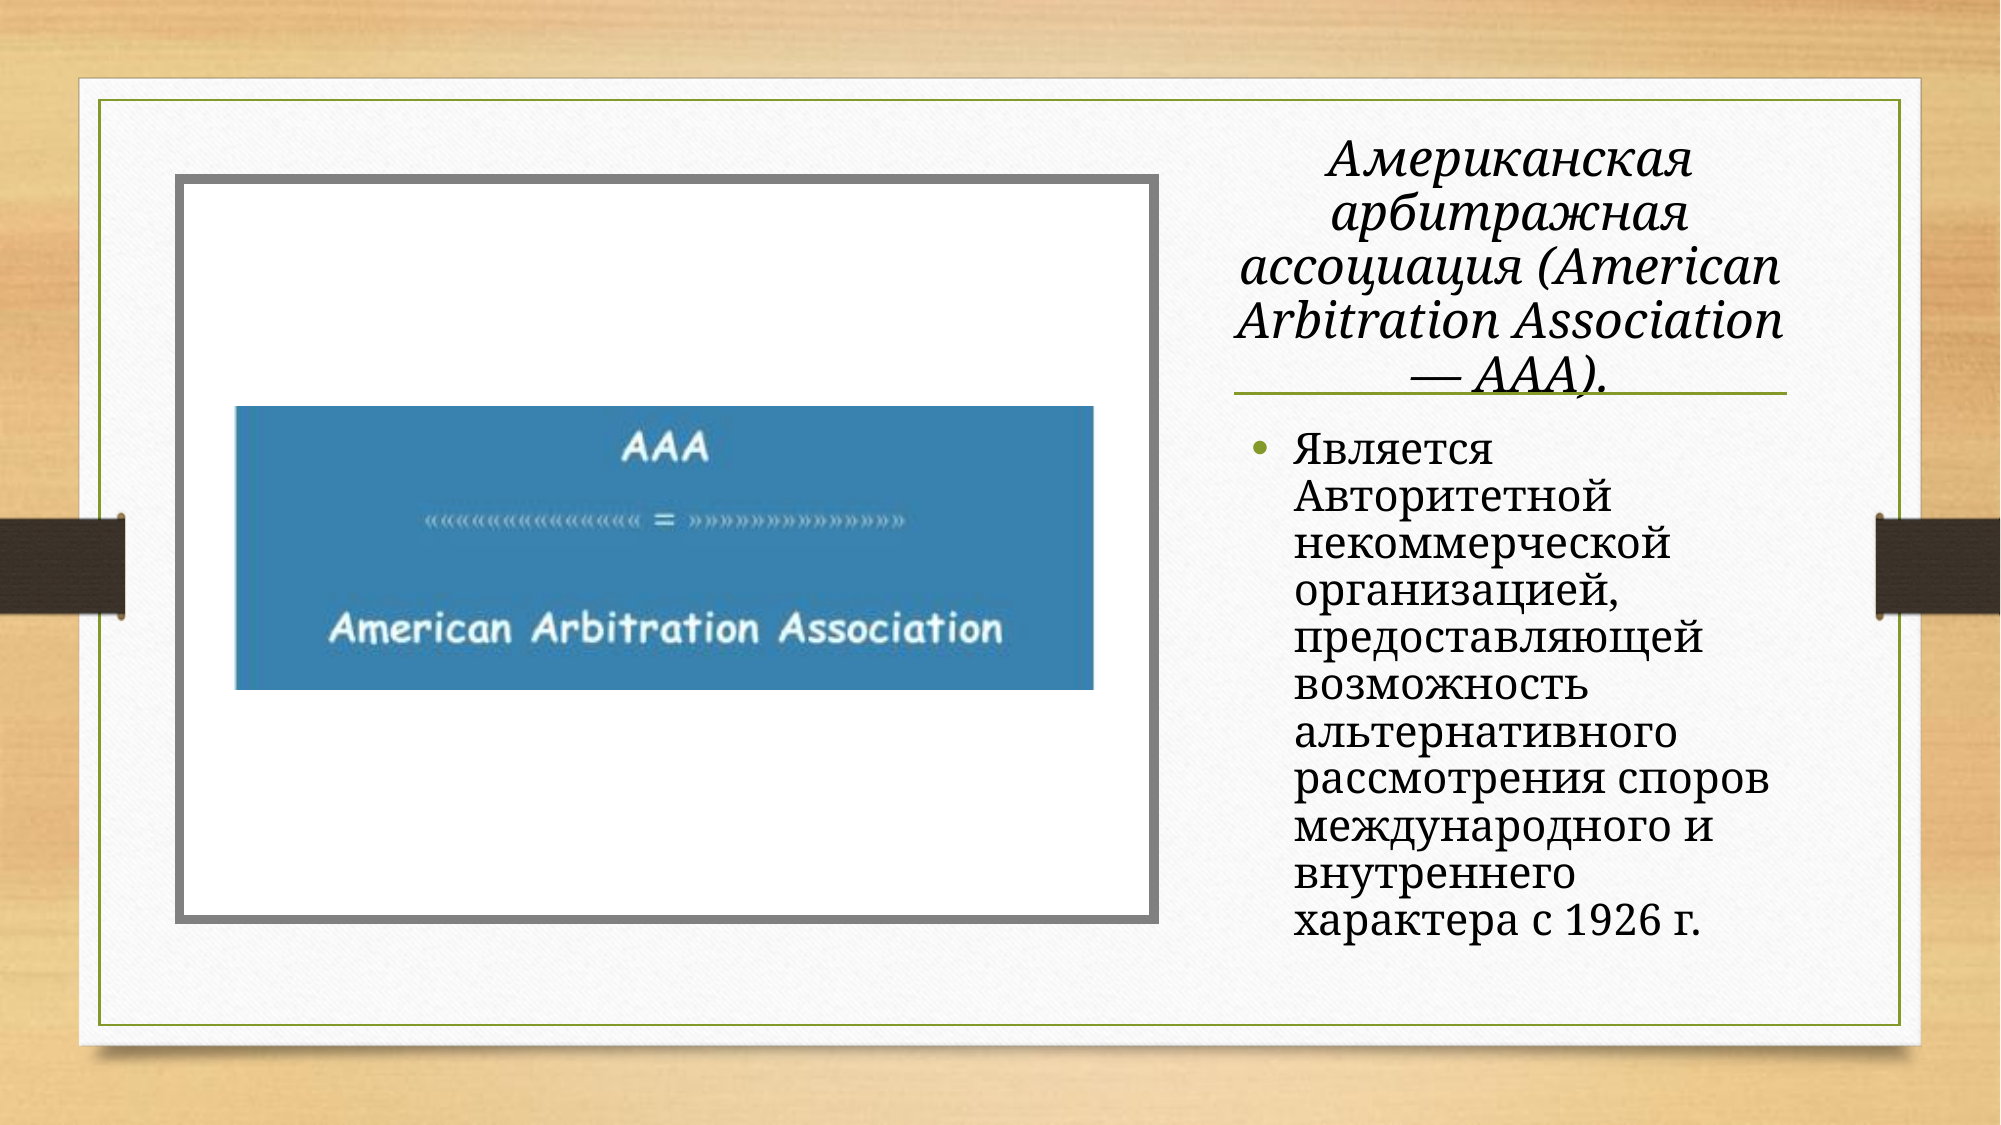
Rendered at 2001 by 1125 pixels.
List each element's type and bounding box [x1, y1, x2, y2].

list [231, 405, 1098, 690]
text_box [0, 0, 2000, 1125]
